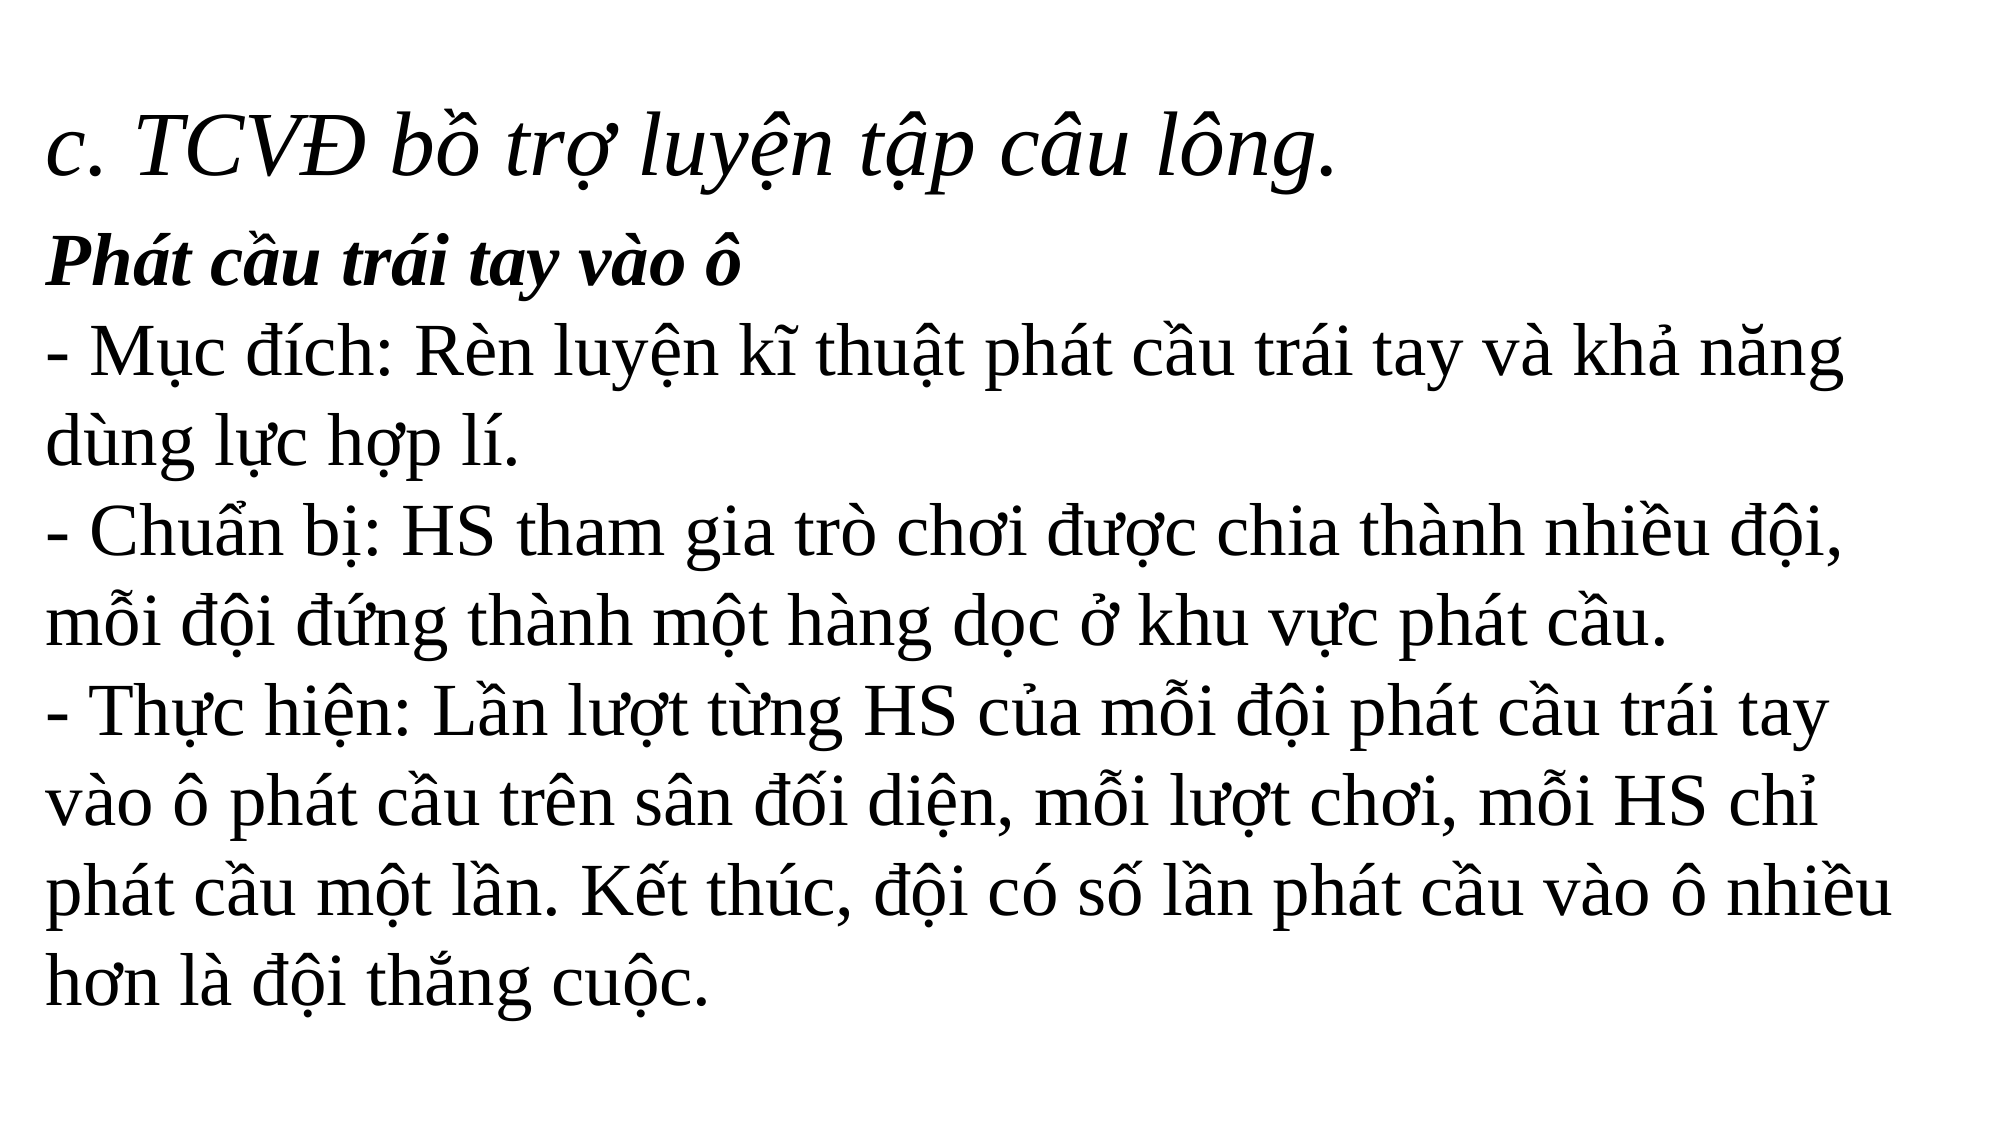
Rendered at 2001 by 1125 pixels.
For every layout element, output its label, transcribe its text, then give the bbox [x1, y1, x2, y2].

text_box c. TCVĐ bồ trợ luyện tập câu lông. Phát cầu trái tay vào ô - Mục đích: Rèn luyện kĩ thuật phát cầu trái tay và khả năng dùng lực hợp lí. - Chuẩn bị: HS tham gia trò chơi được chia thành nhiều đội, mỗi đội đứng thành một hàng dọc ở khu vực phát cầu. - Thực hiện: Lần lượt từng HS của mỗi đội phát cầu trái tay vào ô phát cầu trên sân đối diện, mỗi lượt chơi, mỗi HS chỉ phát cầu một lần. Kết thúc, đội có số lần phát cầu vào ô nhiều hơn là đội thắng cuộc. [31, 68, 1937, 1028]
